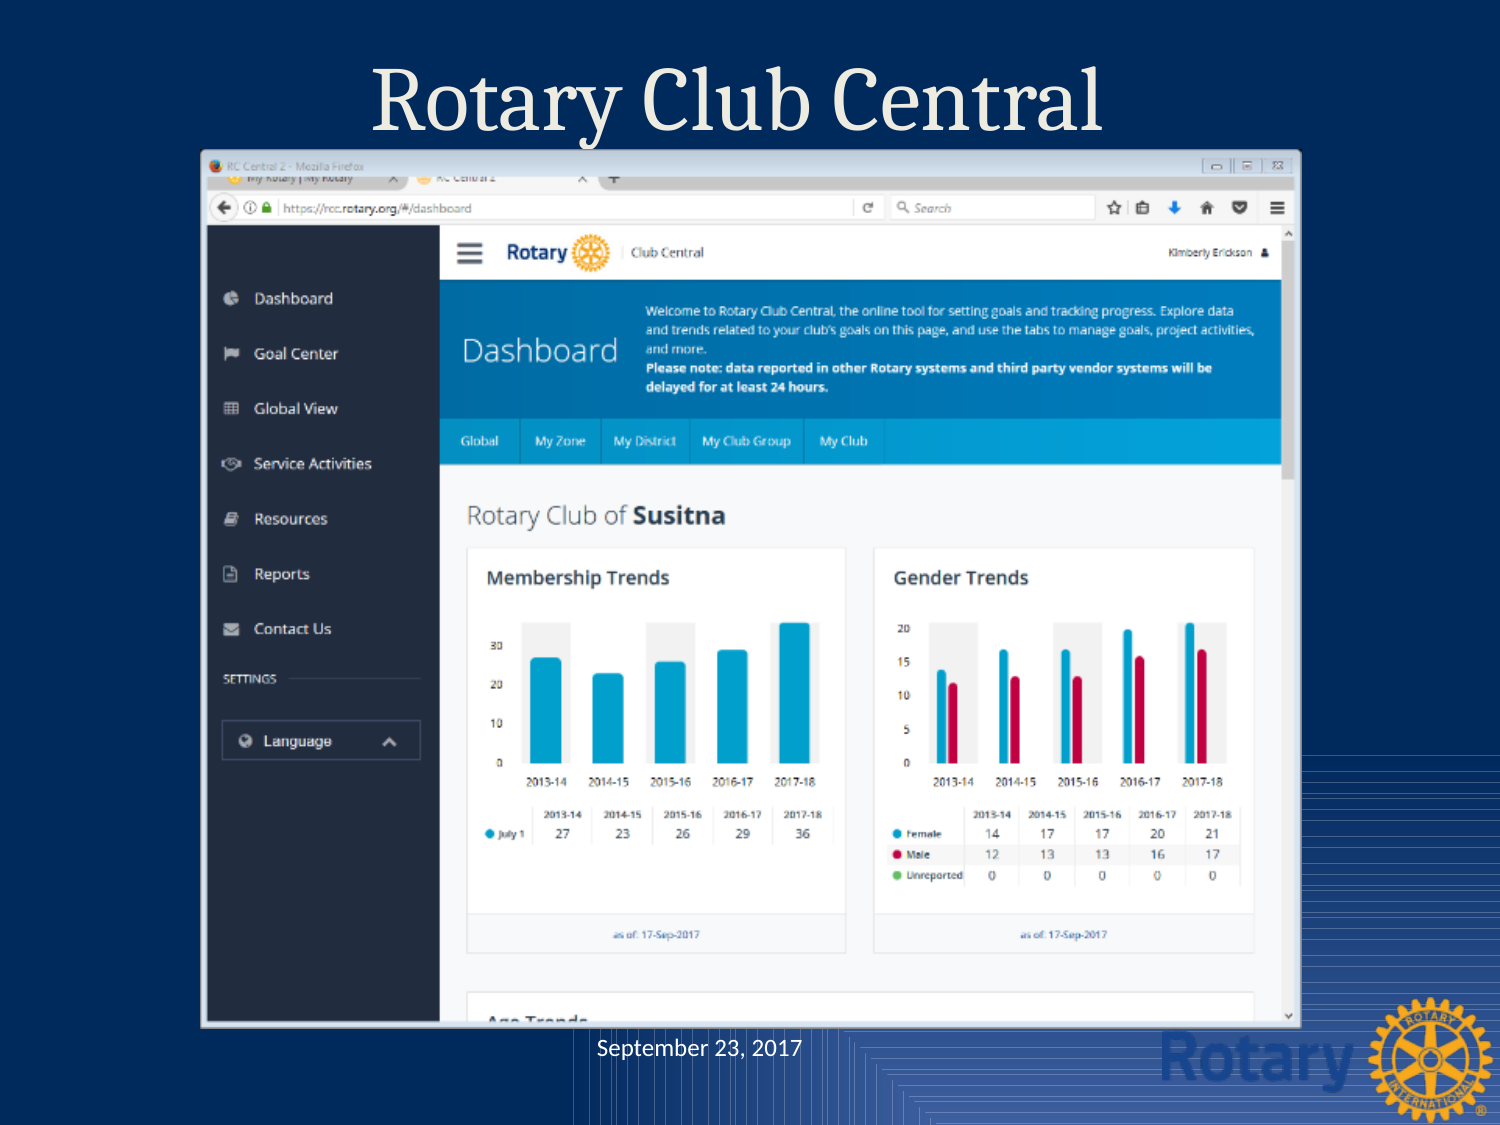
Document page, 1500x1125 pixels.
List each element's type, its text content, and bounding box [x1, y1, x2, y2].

picture [199, 149, 1500, 1123]
title Rotary Club Central [62, 0, 1413, 188]
